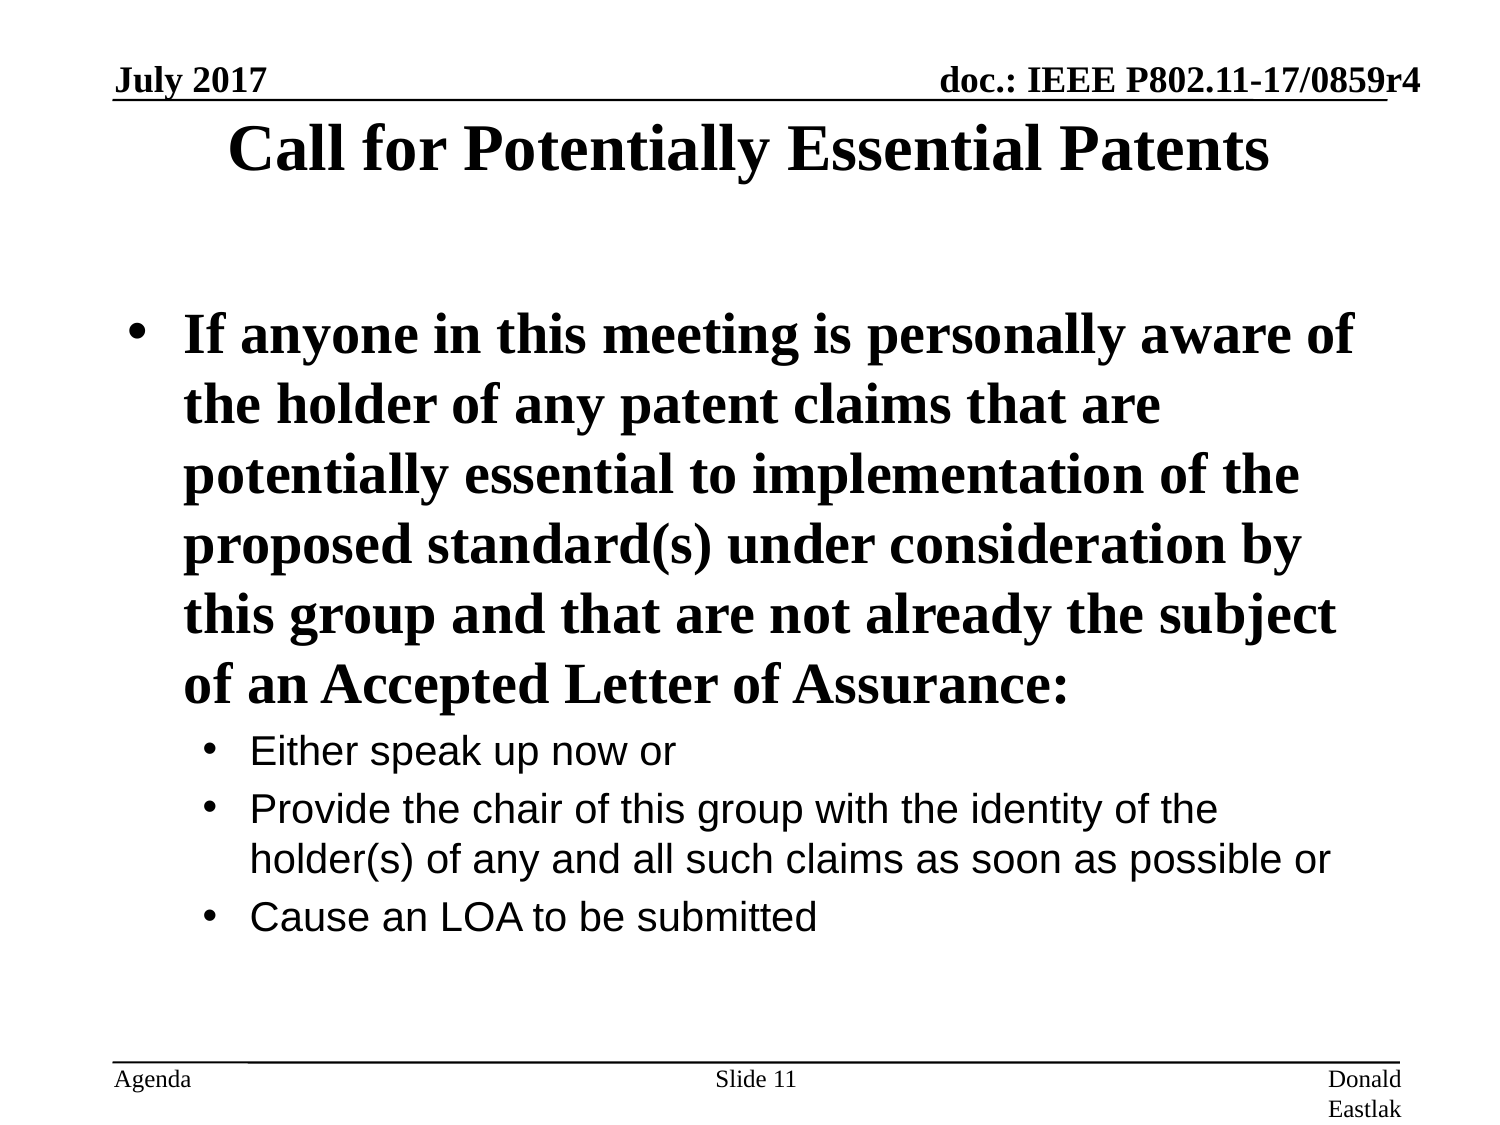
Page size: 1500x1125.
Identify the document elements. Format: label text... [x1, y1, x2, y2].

footer Donald Eastlake 3rd, Huawei Technologies [1325, 1062, 1402, 1093]
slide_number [114, 54, 290, 100]
slide_number Slide 11 [712, 1062, 800, 1093]
list If anyone in this meeting is personally aware of the holder of any patent claims that are potentially essential to implementation of the proposed standard(s) under consideration by this group and that are not already the subject of an Accepted Letter of Assurance: Either speak up now or Provide the chair of this group with the identity of the holder(s) of any and all such claims as soon as possible or Cause an LOA to be submitted [112, 287, 1388, 963]
title Call for Potentially Essential Patents [75, 50, 1425, 238]
